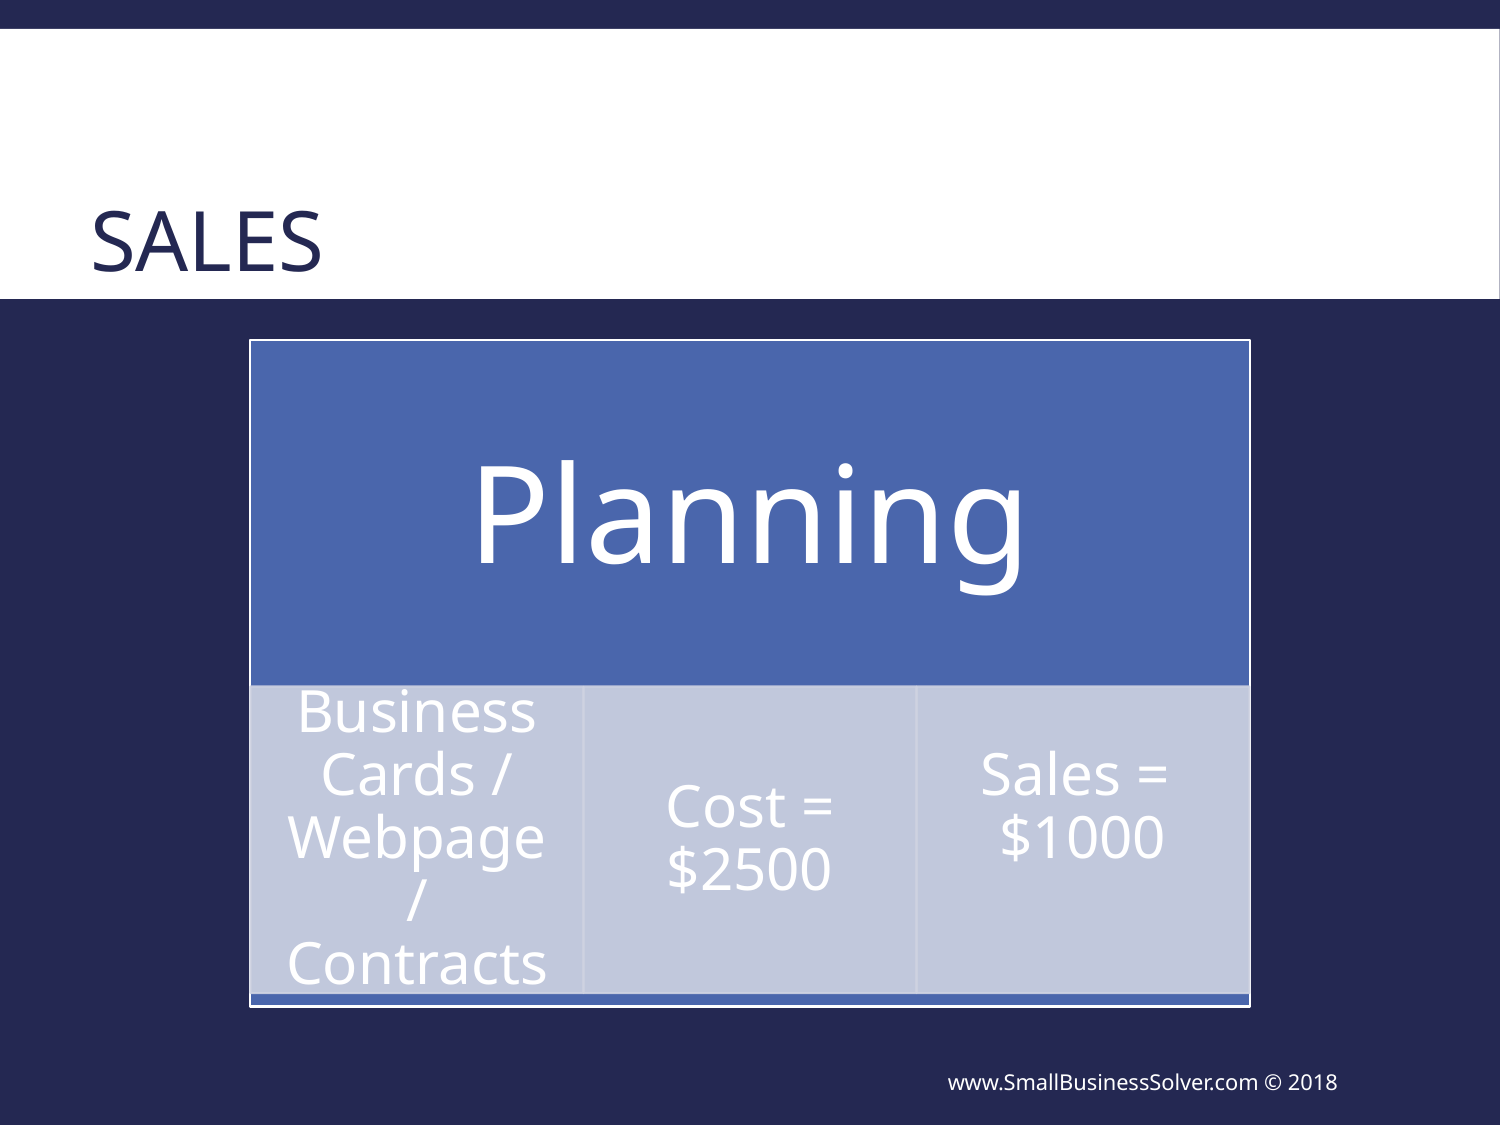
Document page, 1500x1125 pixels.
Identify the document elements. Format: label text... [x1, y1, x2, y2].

title Sales [75, 152, 1425, 340]
footer www.SmallBusinessSolver.com © 2018 [687, 1053, 1354, 1114]
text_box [249, 339, 1251, 1007]
